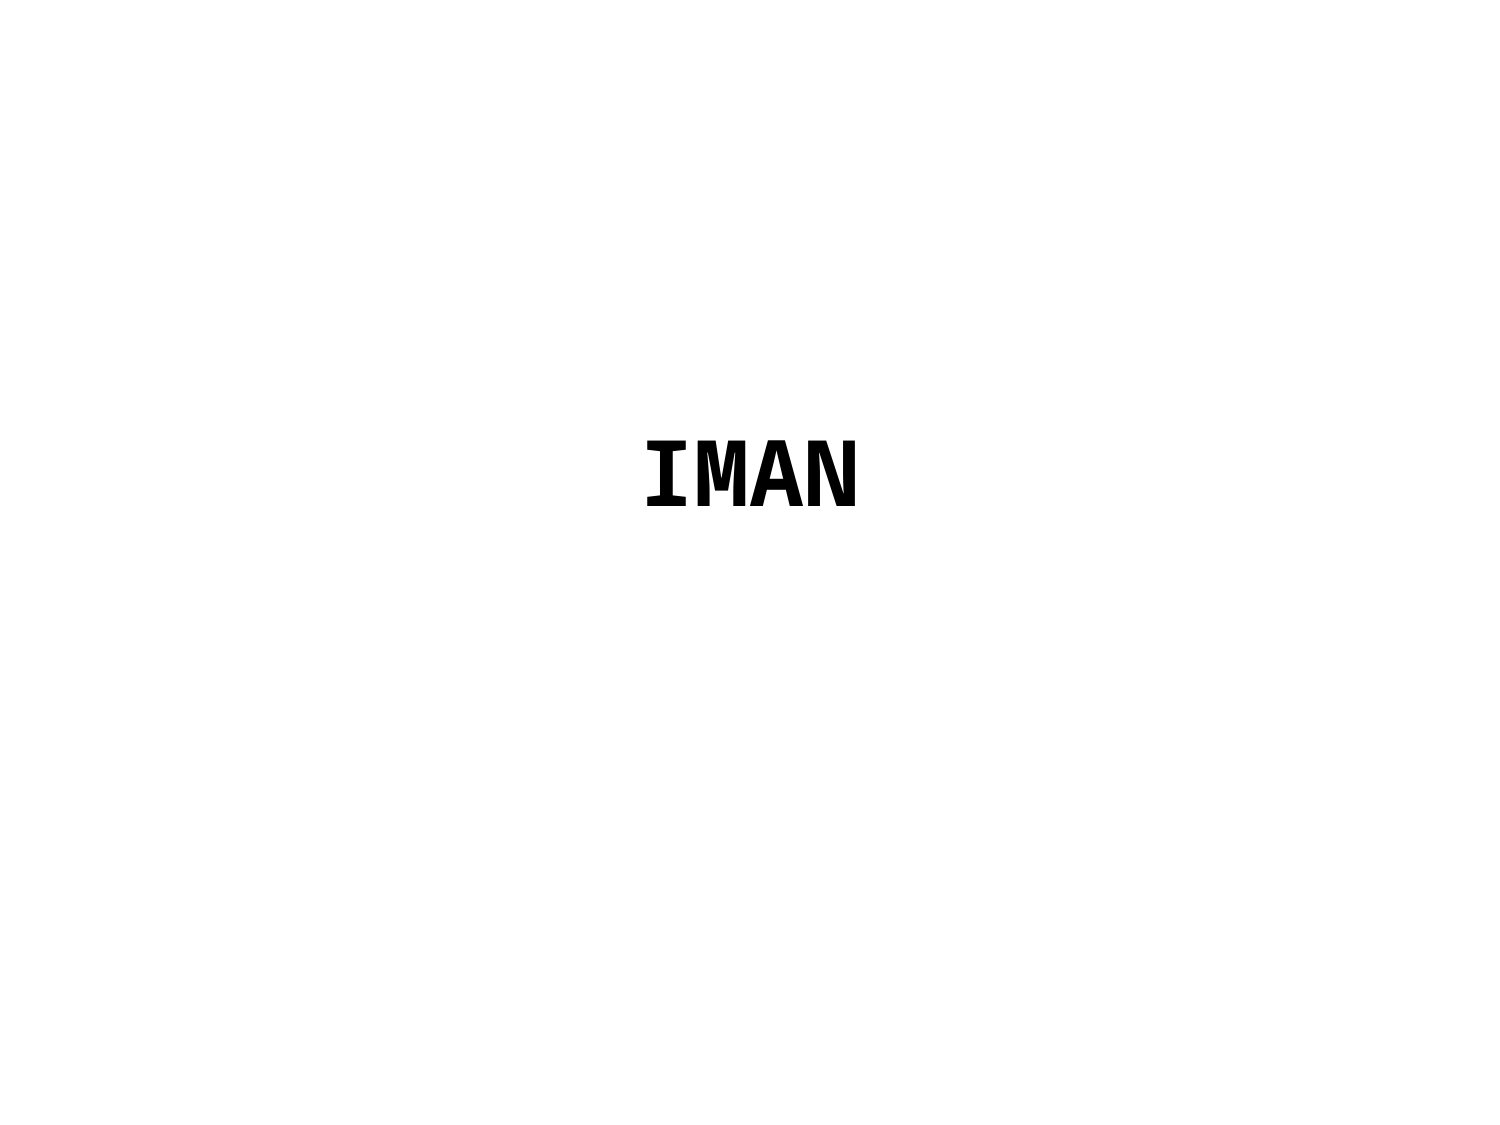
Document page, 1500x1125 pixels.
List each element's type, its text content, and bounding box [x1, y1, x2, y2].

title IMAN [112, 349, 1388, 591]
